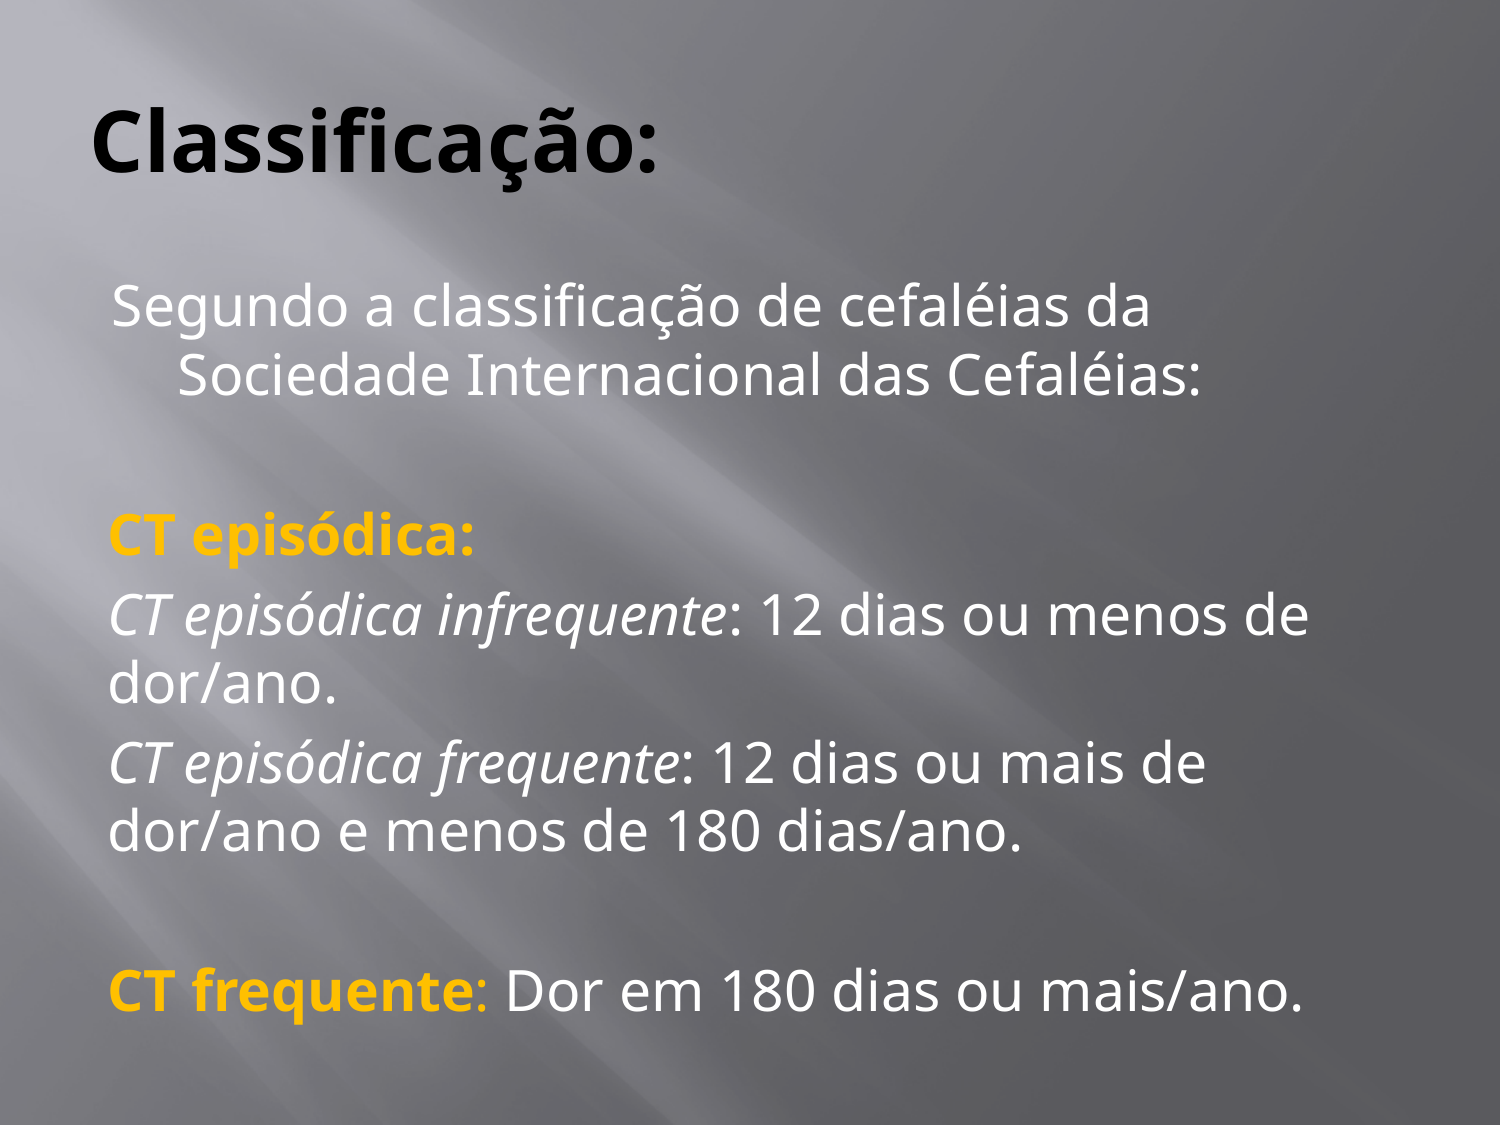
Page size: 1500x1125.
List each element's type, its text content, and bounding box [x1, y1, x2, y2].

title Classificação: [75, 45, 1425, 233]
list Segundo a classificação de cefaléias da Sociedade Internacional das Cefaléias: CT episódica: CT episódica infrequente: 12 dias ou menos de dor/ano. CT episódica frequente: 12 dias ou mais de dor/ano e menos de 180 dias/ano. CT frequente: Dor em 180 dias ou mais/ano. [75, 262, 1425, 1035]
